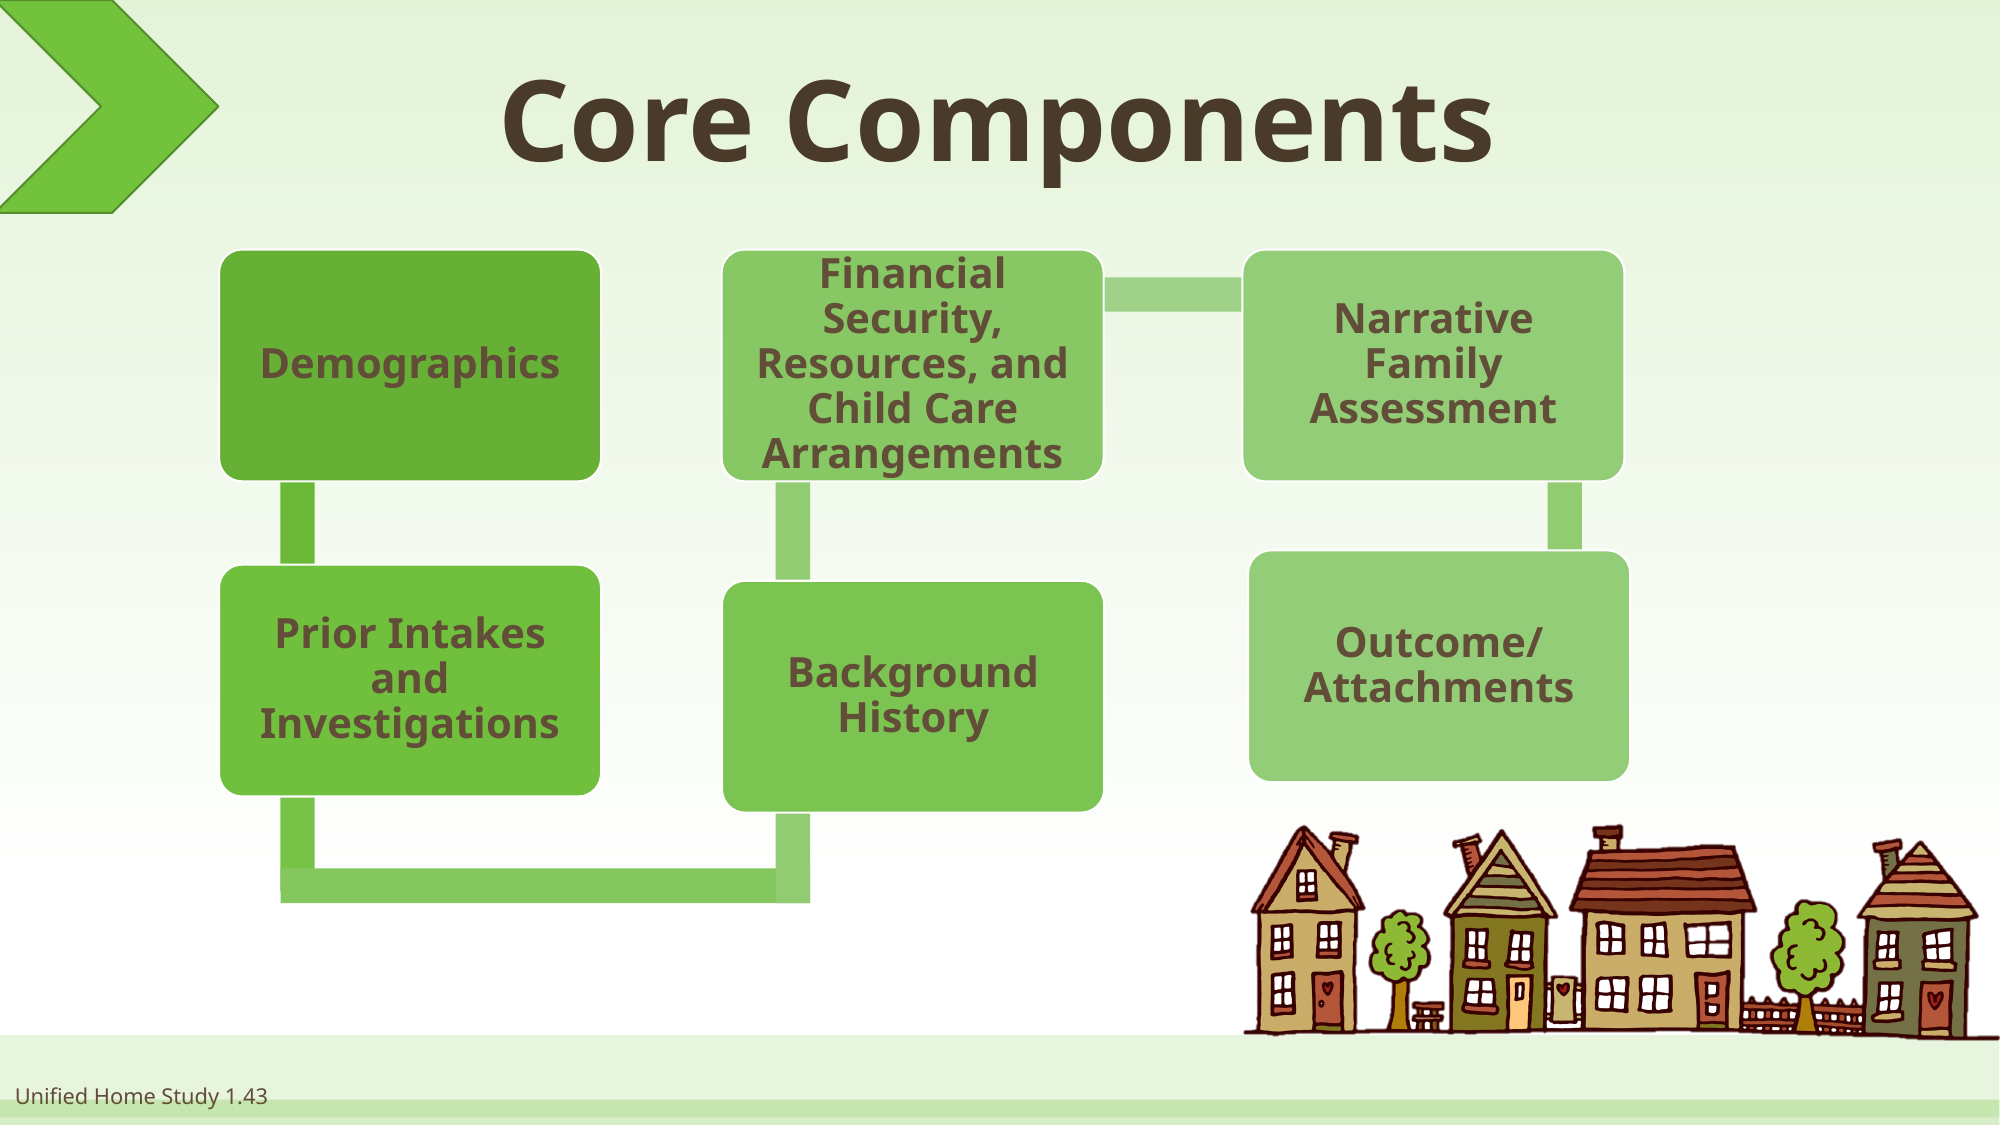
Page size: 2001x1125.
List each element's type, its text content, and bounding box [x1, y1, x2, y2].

title Core Components [171, 19, 1824, 194]
text_box Unified Home Study 1.43 [0, 1074, 449, 1125]
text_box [218, 249, 1631, 904]
picture [1232, 813, 2000, 1067]
text_box [0, 0, 220, 214]
